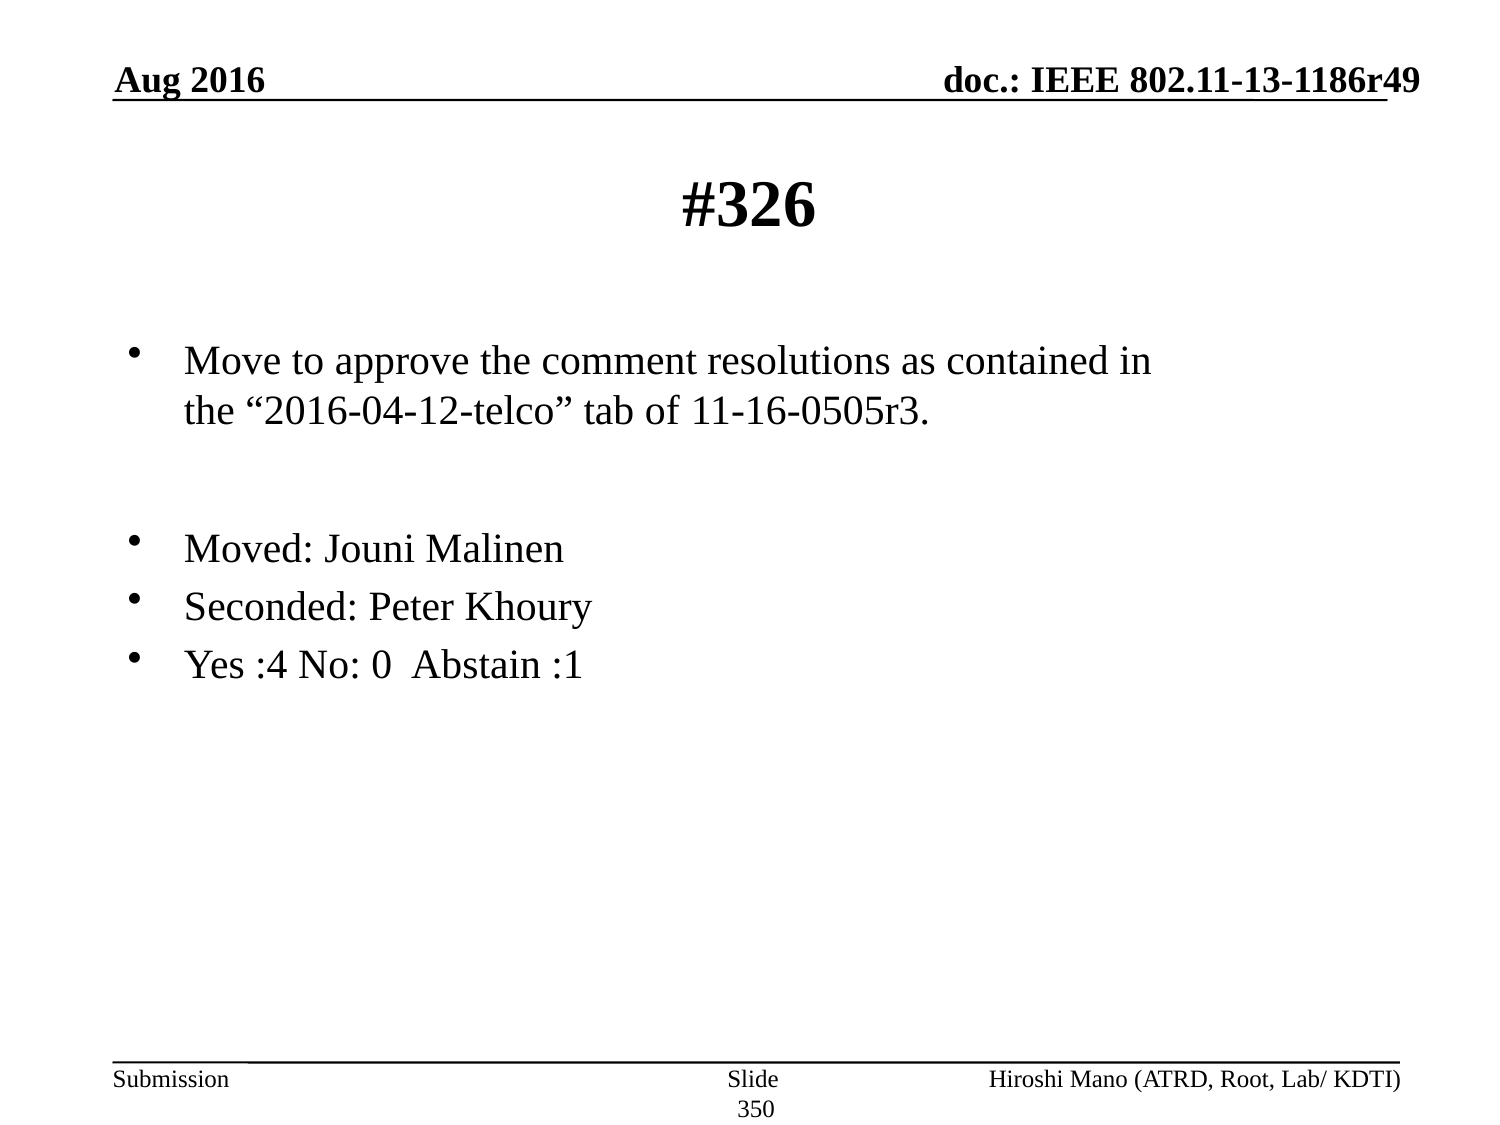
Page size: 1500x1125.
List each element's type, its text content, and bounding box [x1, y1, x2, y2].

footer Hiroshi Mano (ATRD, Root, Lab/ KDTI) [984, 1061, 1402, 1093]
title #326 [112, 112, 1388, 288]
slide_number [114, 54, 272, 101]
slide_number Slide 350 [712, 1061, 800, 1093]
list Move to approve the comment resolutions as contained in the “2016-04-12-telco” tab of 11-16-0505r3. Moved: Jouni Malinen Seconded: Peter Khoury Yes :4 No: 0 Abstain :1 [112, 324, 1388, 1001]
